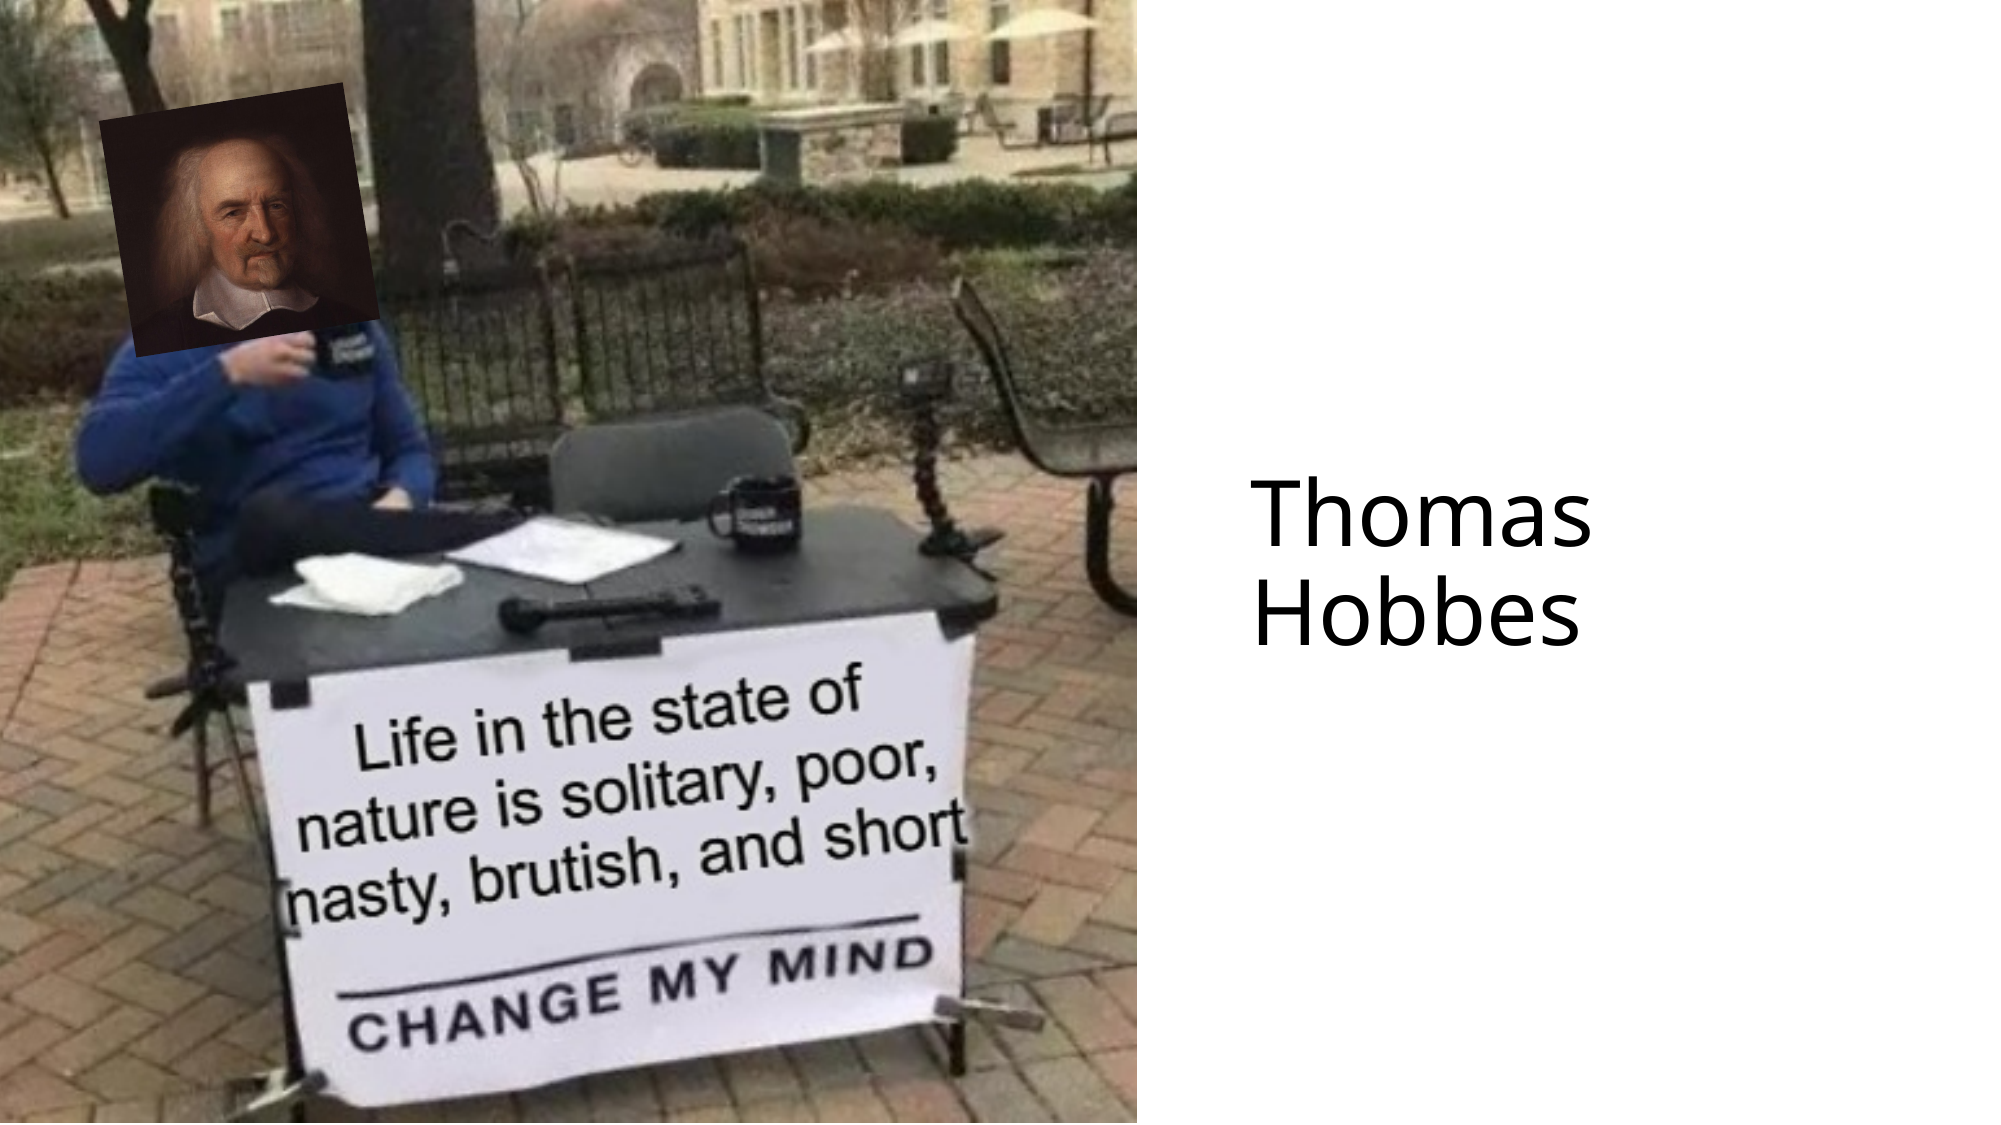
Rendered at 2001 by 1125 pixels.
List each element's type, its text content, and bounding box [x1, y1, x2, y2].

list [0, 0, 1137, 1123]
picture [116, 100, 363, 340]
title Thomas Hobbes [1235, 59, 1963, 1073]
